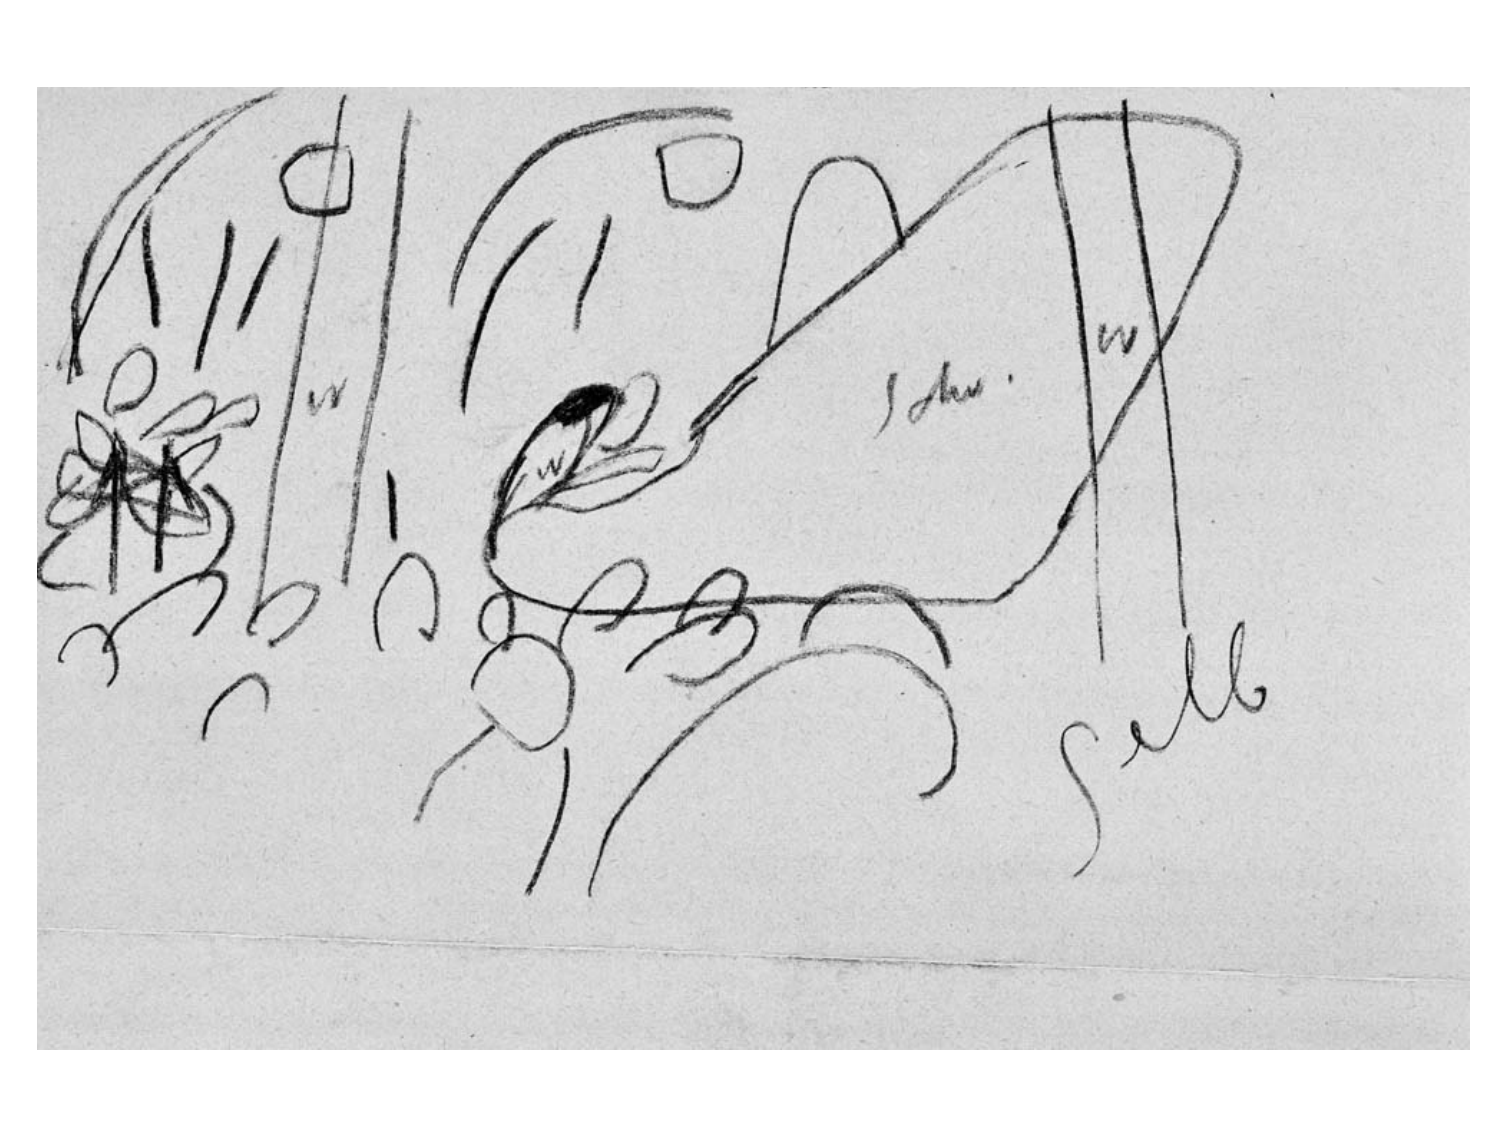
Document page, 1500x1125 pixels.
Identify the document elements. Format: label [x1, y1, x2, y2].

picture [37, 87, 1470, 1051]
